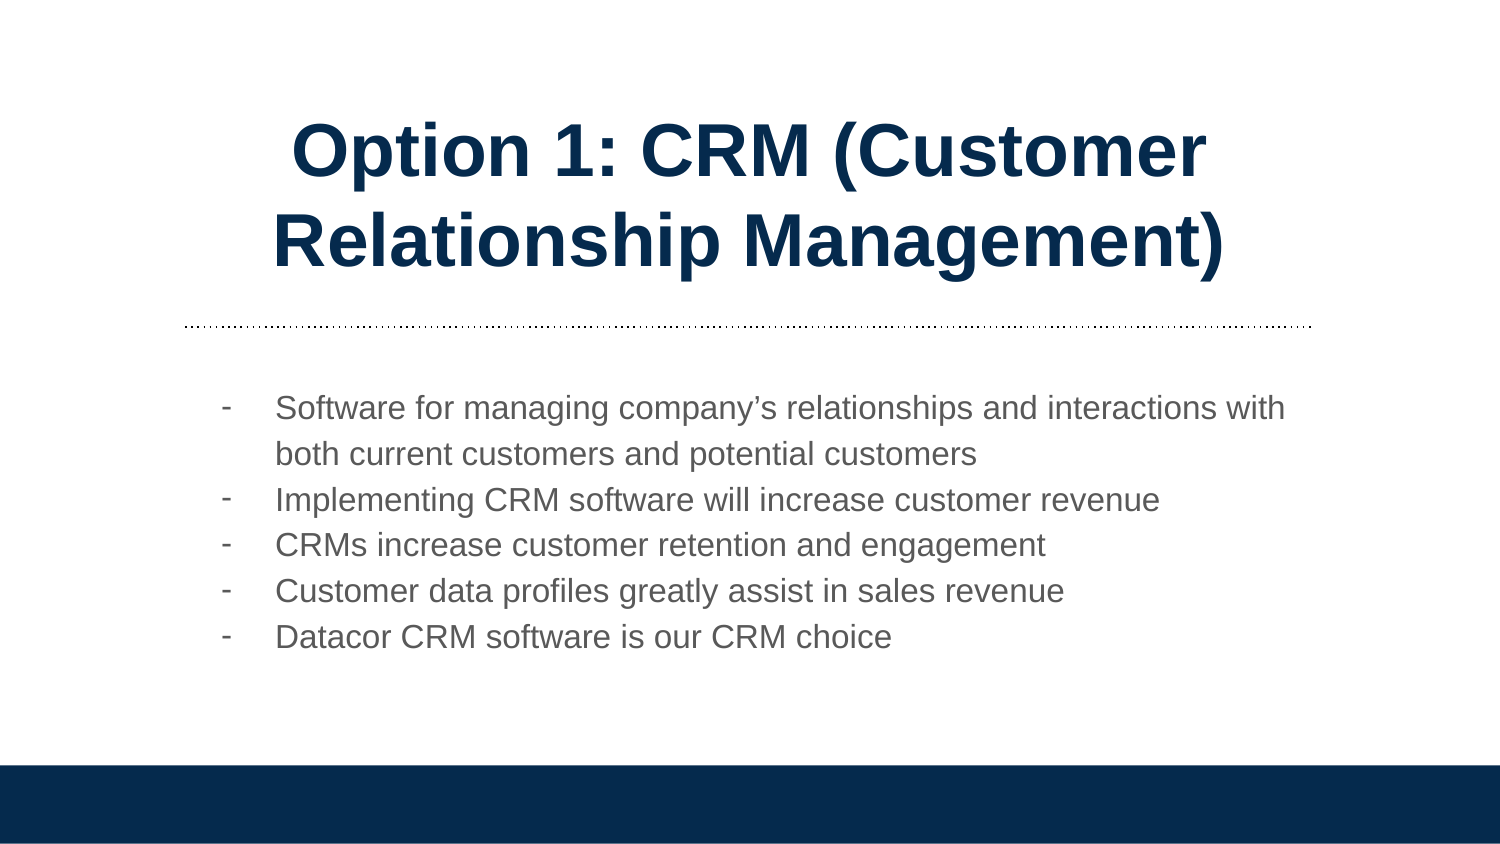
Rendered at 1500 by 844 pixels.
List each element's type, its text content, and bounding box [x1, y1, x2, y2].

list Software for managing company’s relationships and interactions with both current customers and potential customers Implementing CRM software will increase customer revenue CRMs increase customer retention and engagement Customer data profiles greatly assist in sales revenue Datacor CRM software is our CRM choice [185, 365, 1315, 726]
title Option 1: CRM (Customer Relationship Management) [185, 64, 1315, 297]
